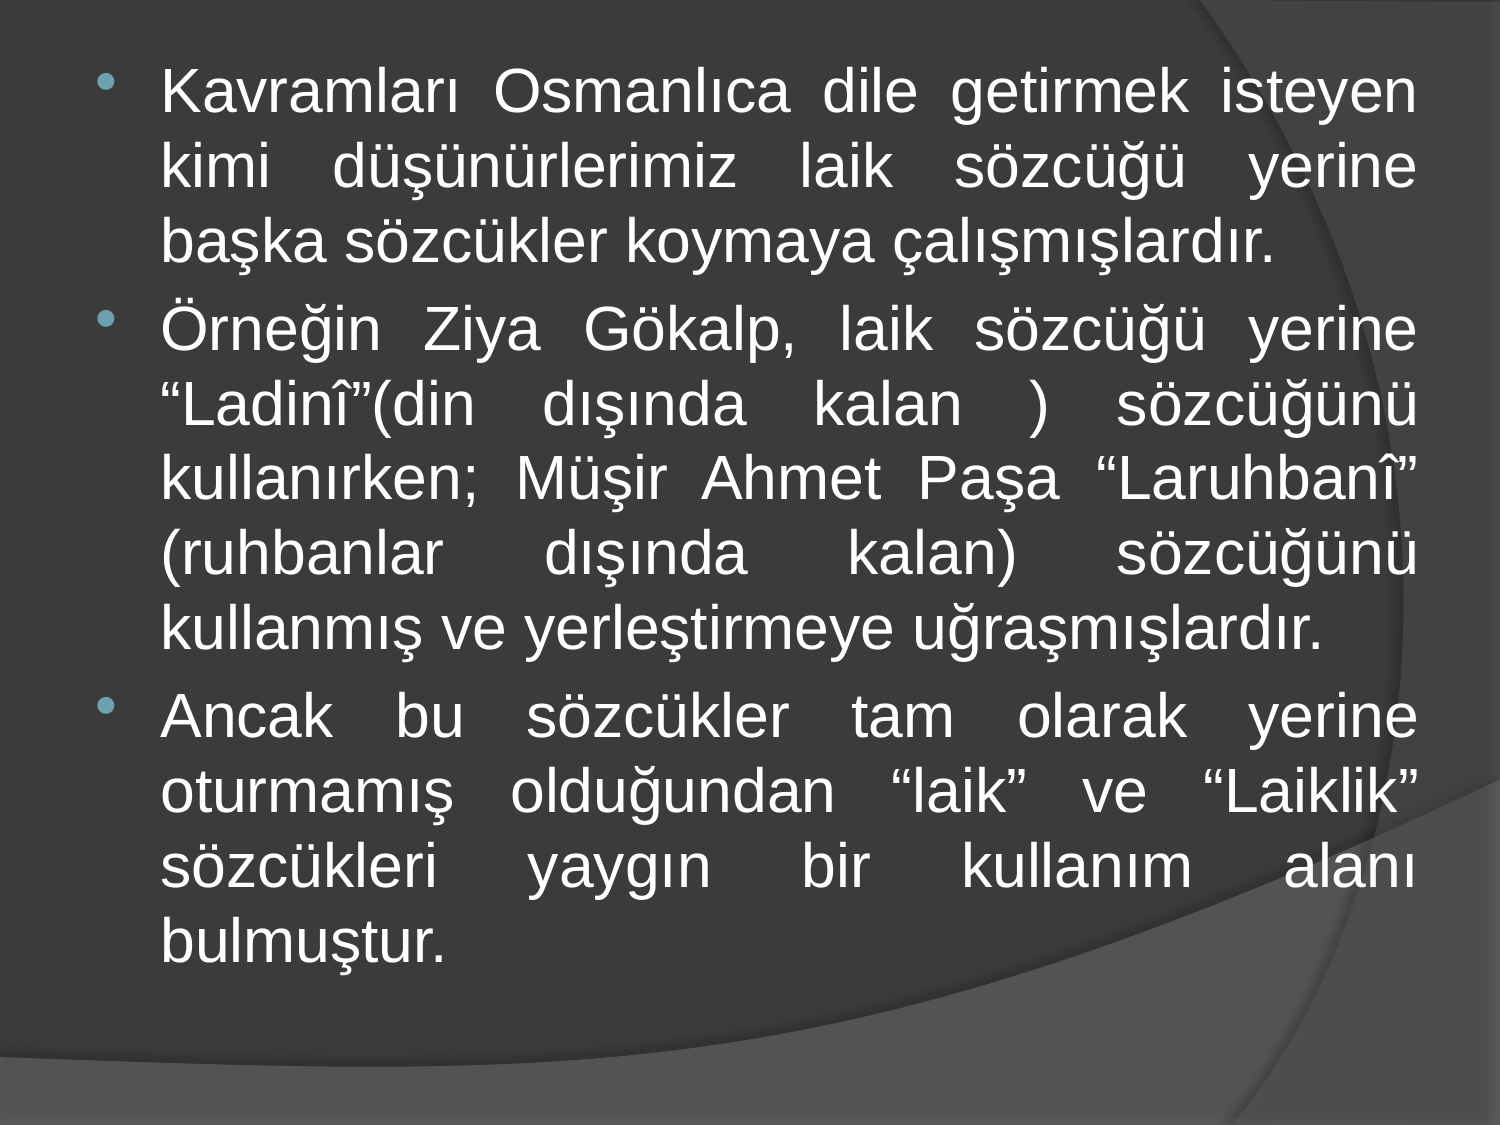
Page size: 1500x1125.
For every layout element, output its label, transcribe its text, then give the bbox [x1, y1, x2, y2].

list Kavramları Osmanlıca dile getirmek isteyen kimi düşünürlerimiz laik sözcüğü yerine başka sözcükler koymaya çalışmışlardır. Örneğin Ziya Gökalp, laik sözcüğü yerine “Ladinî”(din dışında kalan ) sözcüğünü kullanırken; Müşir Ahmet Paşa “Laruhbanî” (ruhbanlar dışında kalan) sözcüğünü kullanmış ve yerleştirmeye uğraşmışlardır. Ancak bu sözcükler tam olarak yerine oturmamış olduğundan “laik” ve “Laiklik” sözcükleri yaygın bir kullanım alanı bulmuştur. [76, 42, 1436, 1083]
